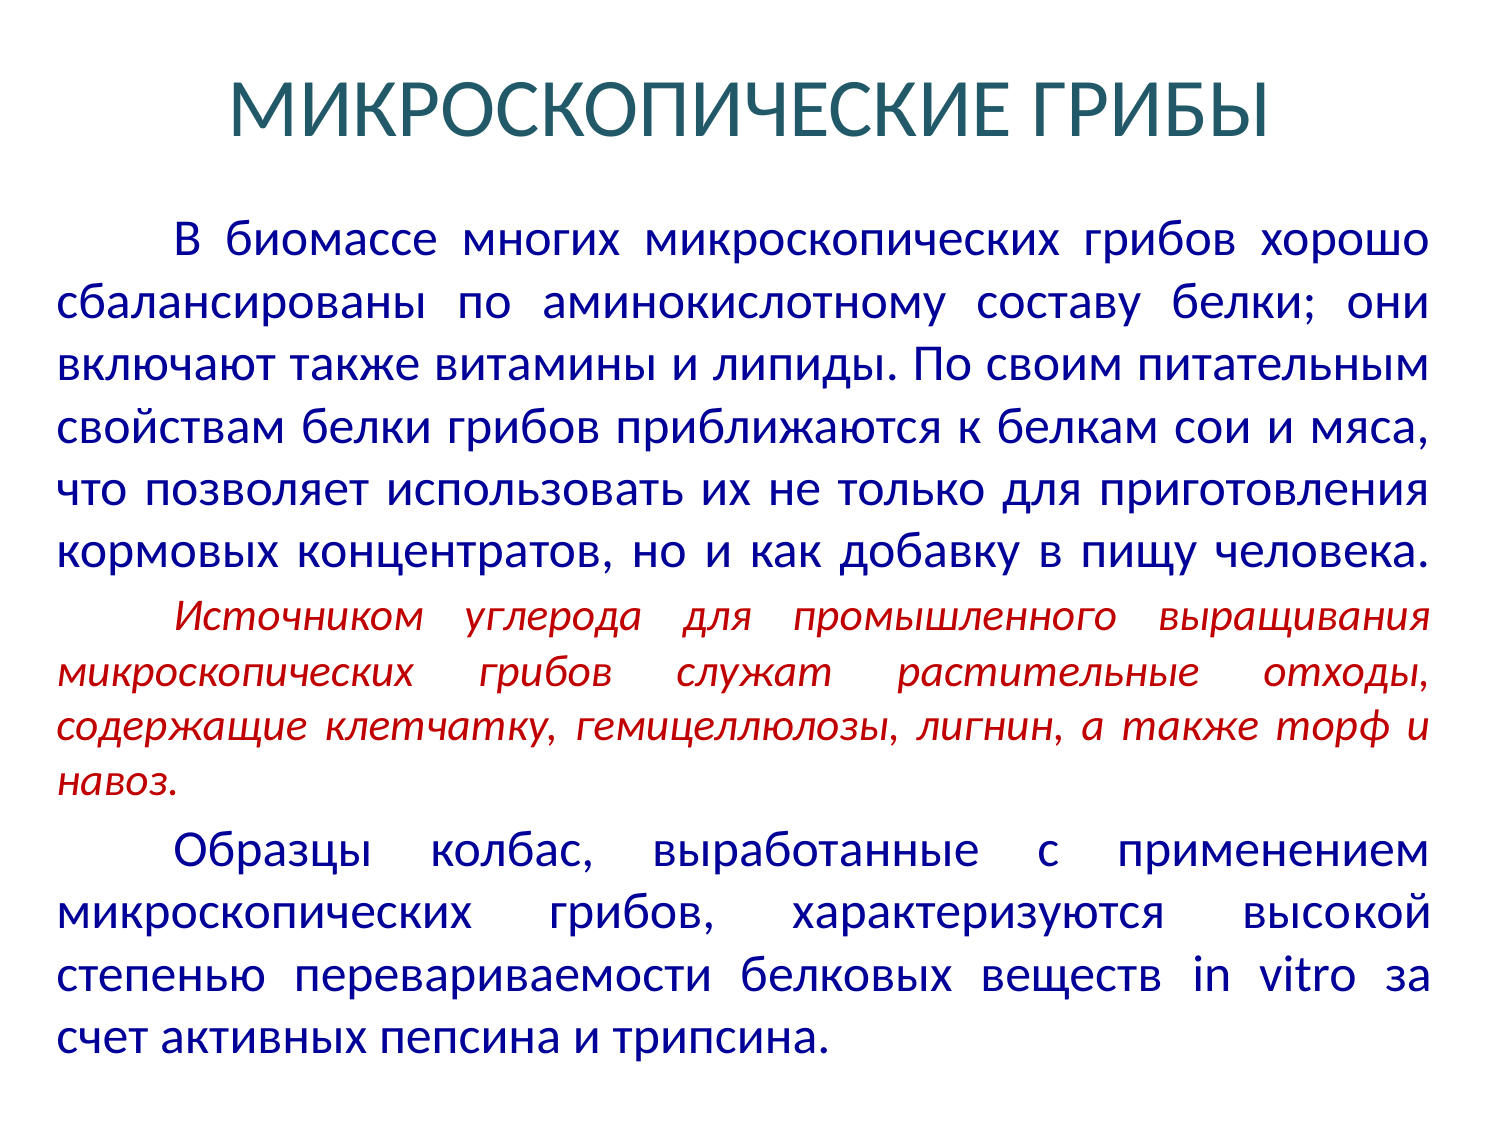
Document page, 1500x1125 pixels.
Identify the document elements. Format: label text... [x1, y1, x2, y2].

title МИКРОСКОПИЧЕСКИЕ ГРИБЫ [75, 45, 1425, 161]
list В биомассе многих микроскопических грибов хорошо сбалан­сированы по аминокислотному составу белки; они включают так­же витамины и липиды. По своим питательным свойствам белки грибов приближаются к белкам сои и мяса, что позволяет использовать их не только для приготовления кормовых концентра­тов, но и как добавку в пищу человека. Источником углерода для промышленного выращивания микроскопических грибов служат растительные отходы, содержащие клетчатку, гемицеллюлозы, лигнин, а также торф и навоз. Образцы колбас, выработанные с применением микроскопических грибов, характеризуются высо­кой степенью перевариваемости белковых веществ in vitro за счет активных пепсина и трипсина. [41, 196, 1447, 1083]
